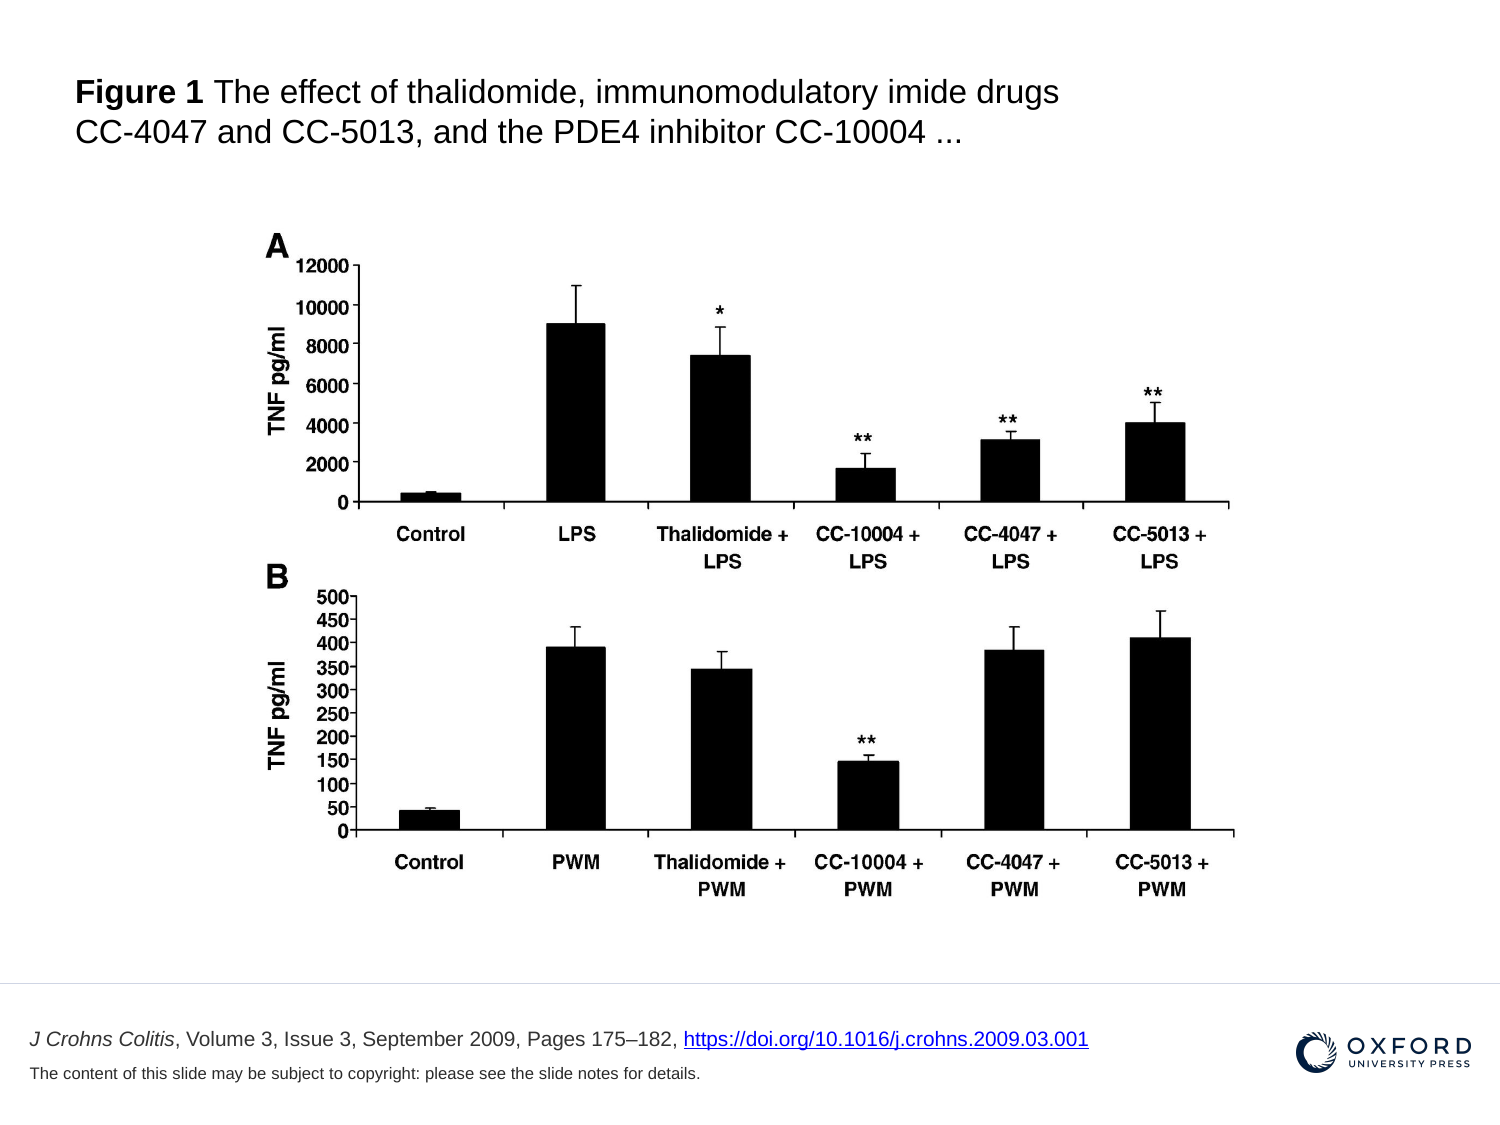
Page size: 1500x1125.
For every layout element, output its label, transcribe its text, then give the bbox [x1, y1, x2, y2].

picture [262, 224, 1238, 900]
picture [1296, 1032, 1471, 1073]
title Figure 1 The effect of thalidomide, immunomodulatory imide drugs CC-4047 and CC-5013, and the PDE4 inhibitor CC-10004 ... [75, 69, 1078, 171]
footer J Crohns Colitis, Volume 3, Issue 3, September 2009, Pages 175–182, https://doi.org/10.1016/j.crohns.2009.03.001 The content of this slide may be subject to copyright: please see the slide notes for details. [0, 983, 1260, 1125]
